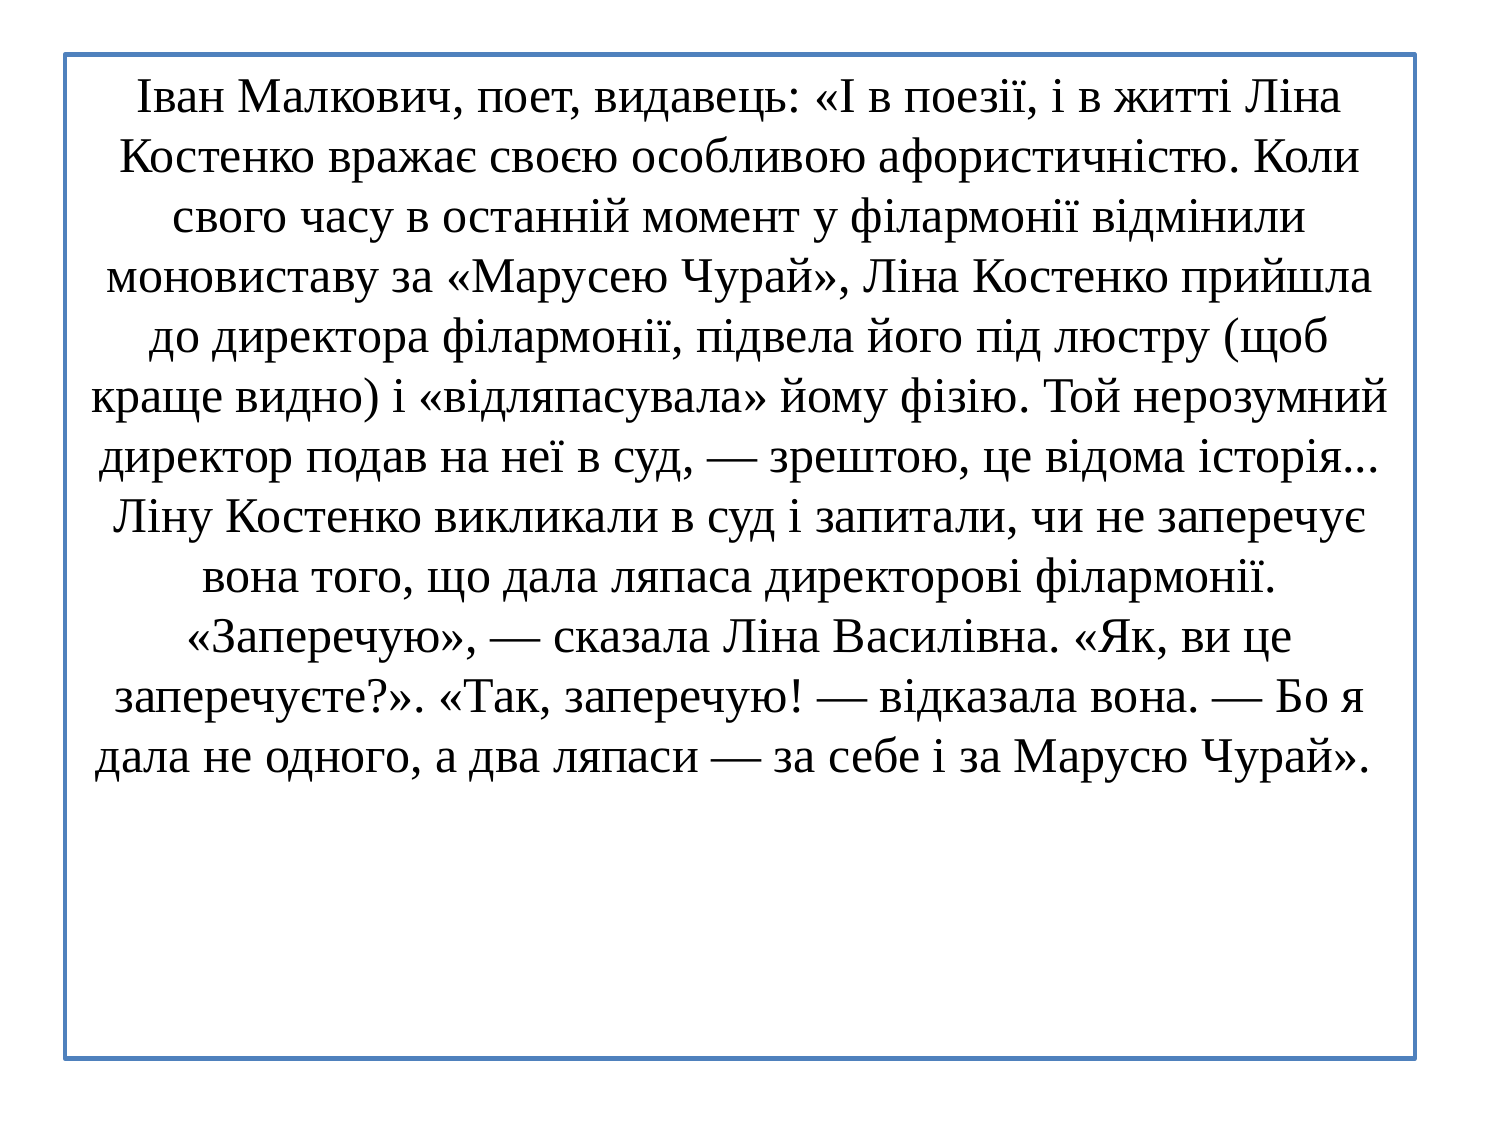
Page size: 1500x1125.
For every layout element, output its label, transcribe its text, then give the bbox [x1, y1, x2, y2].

list Іван Малкович, поет, видавець: «І в поезії, і в житті Ліна Костенко вражає своєю особливою афористичністю. Коли свого часу в останній момент у філармонії відмінили моновиставу за «Марусею Чурай», Ліна Костенко прийшла до директора філармонії, підвела його під люстру (щоб краще видно) і «відляпасувала» йому фізію. Той нерозумний директор подав на неї в суд, — зрештою, це відома історія... Ліну Костенко викликали в суд і запитали, чи не заперечує вона того, що дала ляпаса директорові філармонії. «Заперечую», — сказала Ліна Василівна. «Як, ви це заперечуєте?». «Так, заперечую! — відказала вона. — Бо я дала не одного, а два ляпаси — за себе і за Марусю Чурай». [64, 54, 1415, 1059]
